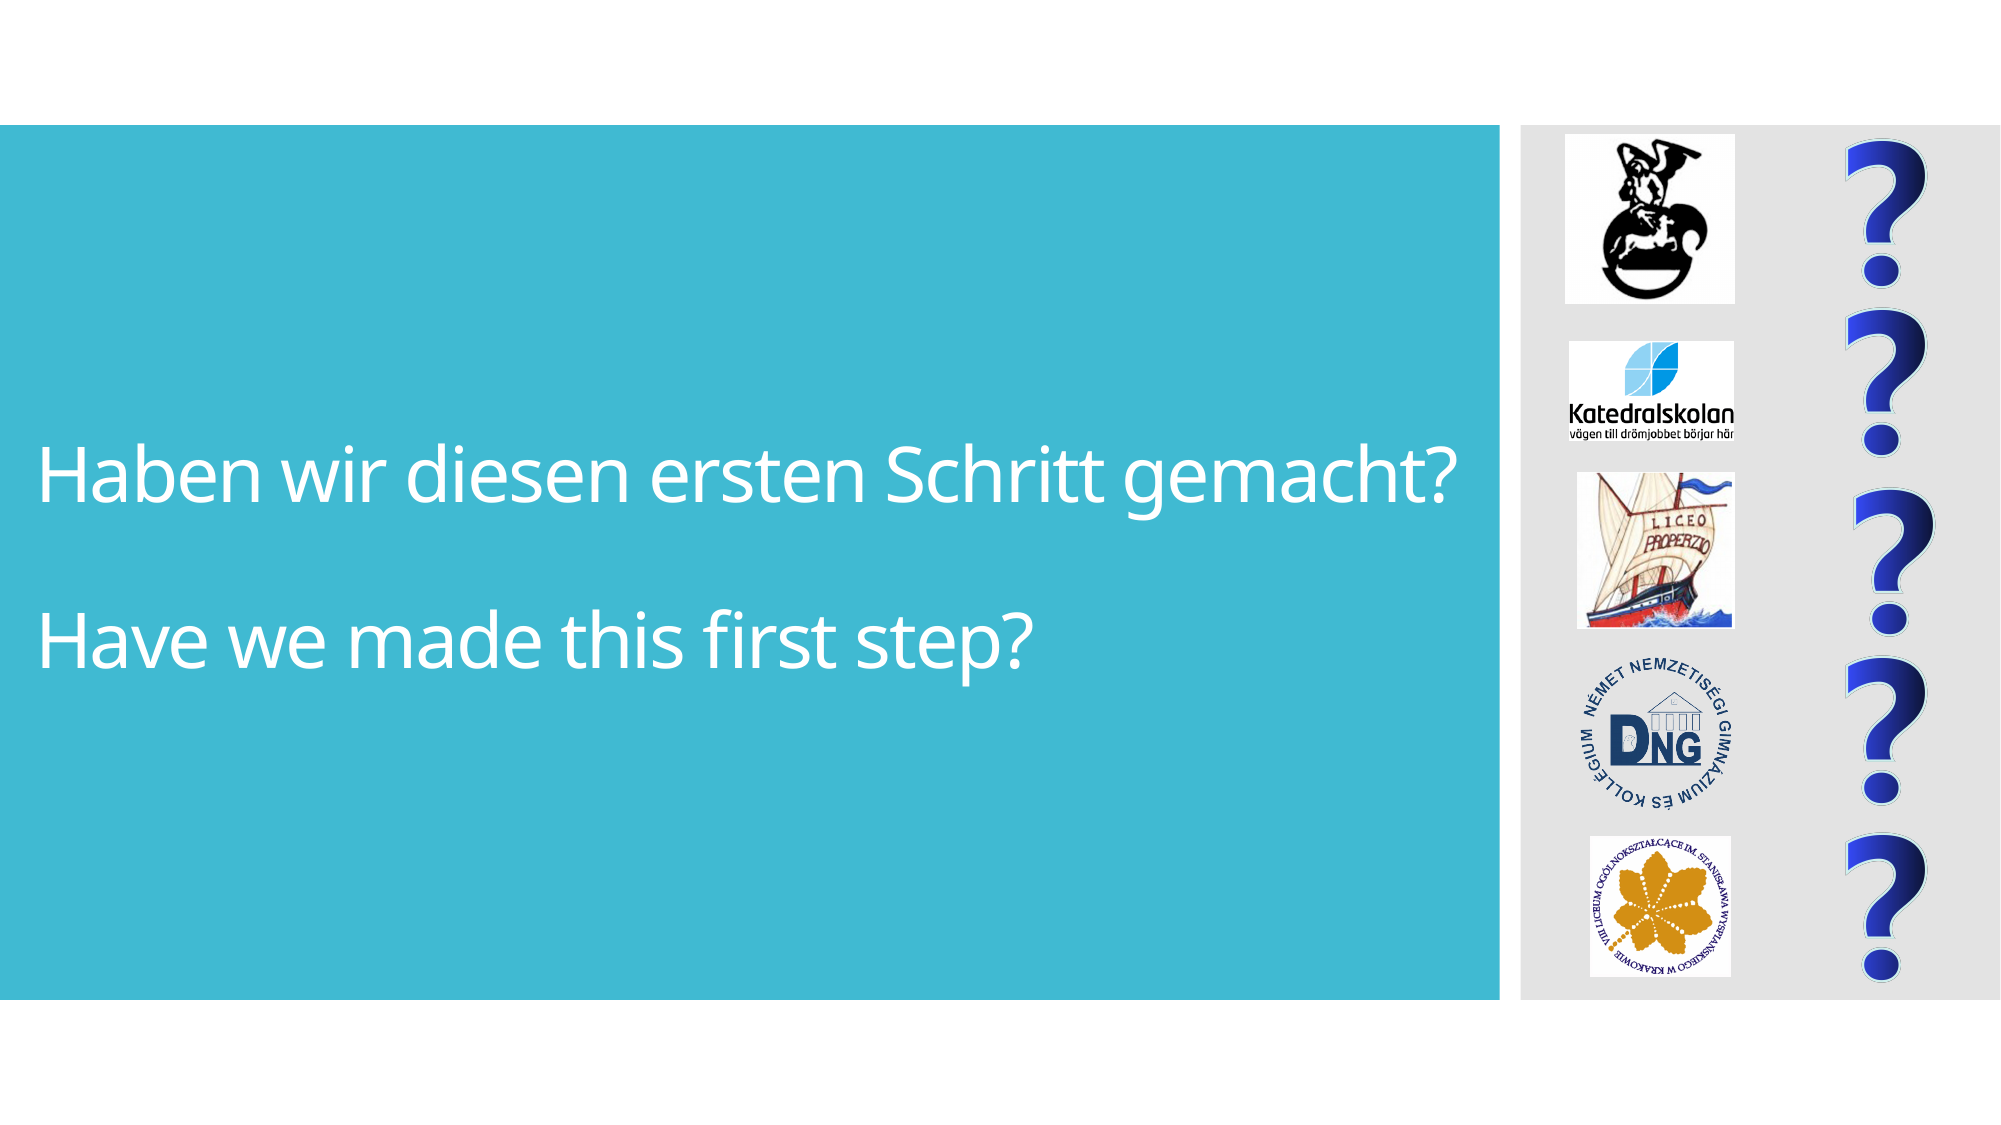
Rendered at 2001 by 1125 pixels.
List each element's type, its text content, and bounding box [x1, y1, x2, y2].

picture [1565, 134, 1735, 304]
picture [1577, 654, 1735, 812]
picture [1796, 123, 1985, 998]
picture [1568, 341, 1735, 442]
picture [1590, 836, 1732, 978]
picture [1577, 471, 1735, 630]
title Haben wir diesen ersten Schritt gemacht? Have we made this first step? [0, 382, 1500, 693]
